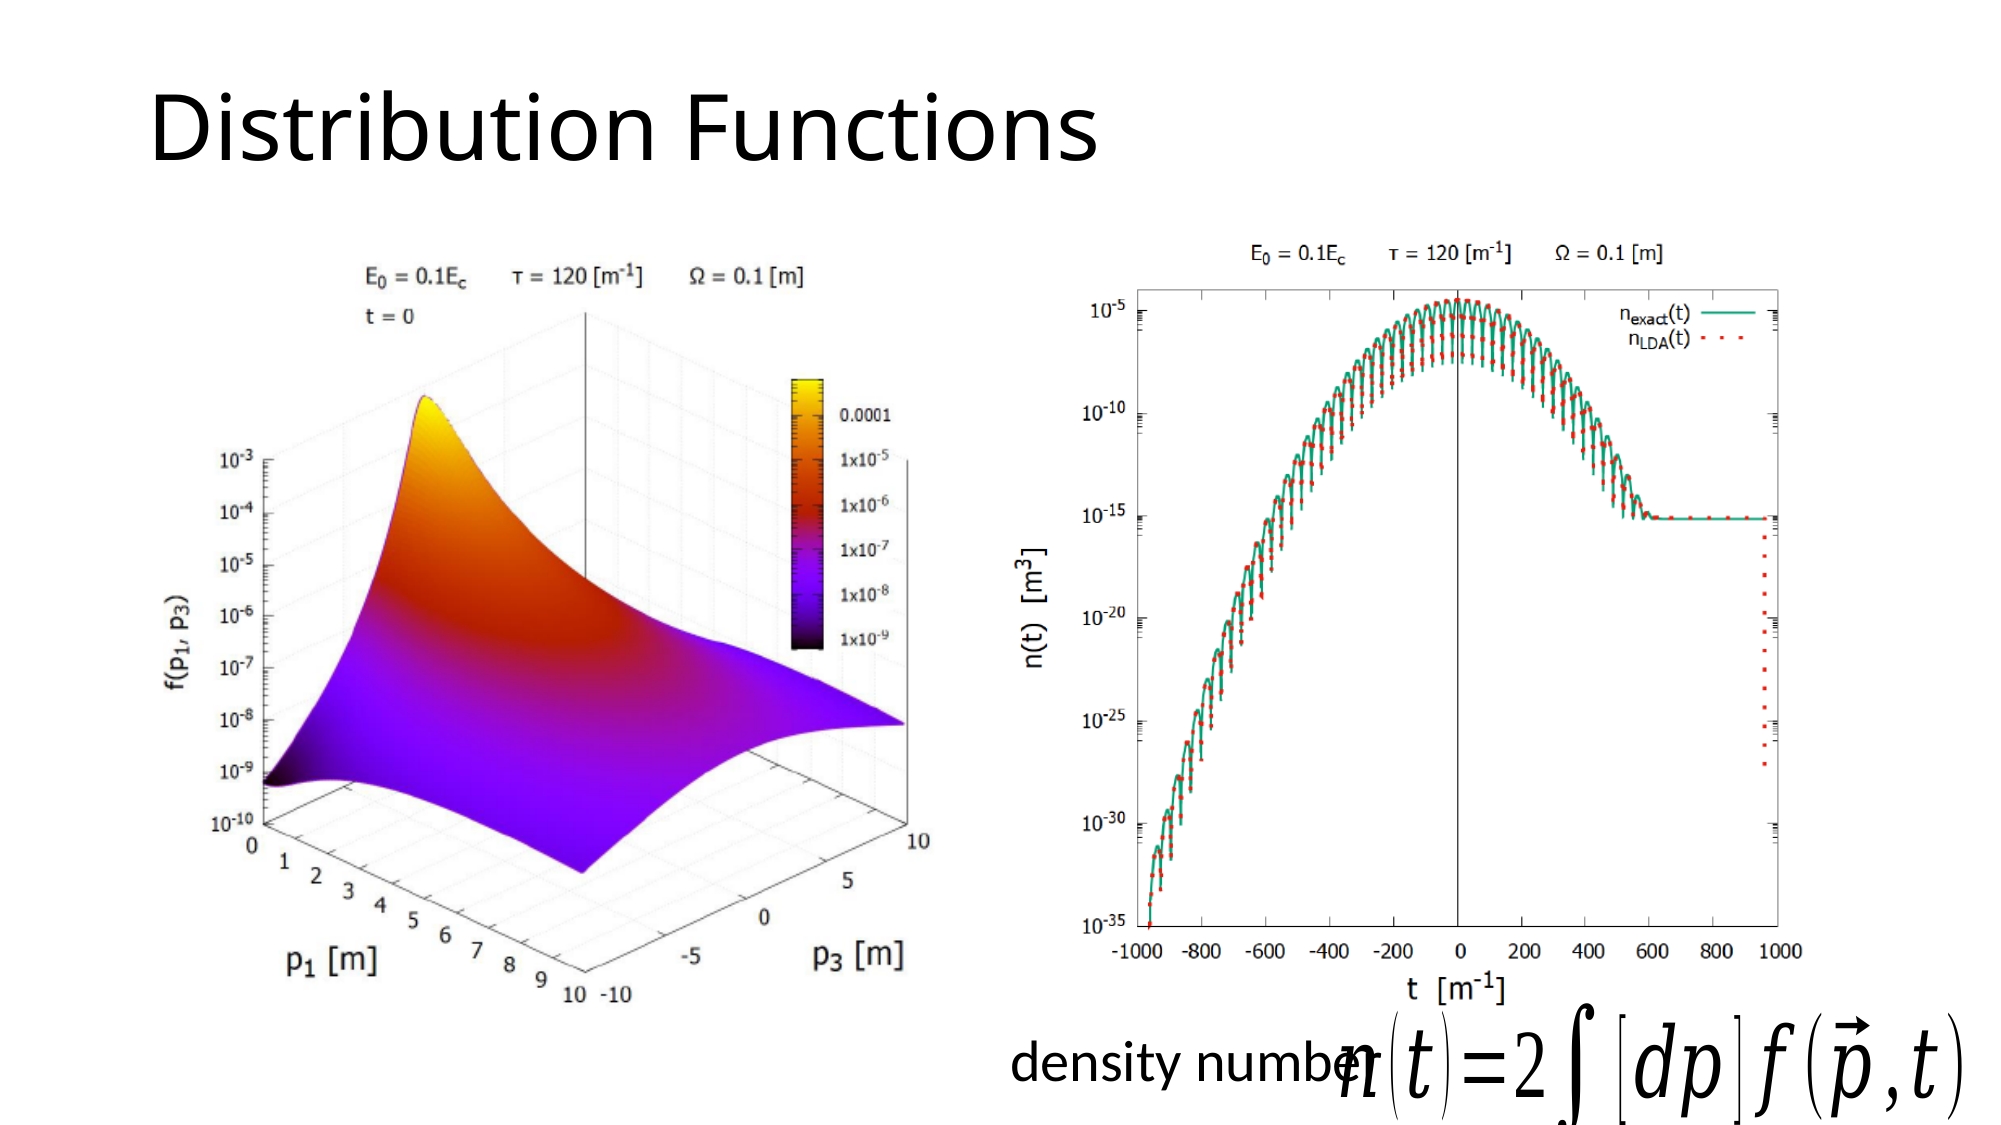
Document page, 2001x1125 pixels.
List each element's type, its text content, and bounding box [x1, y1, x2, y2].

title Distribution Functions [132, 21, 1858, 240]
picture [995, 222, 1836, 1014]
picture [124, 254, 941, 1014]
text_box density number [995, 1023, 1461, 1125]
